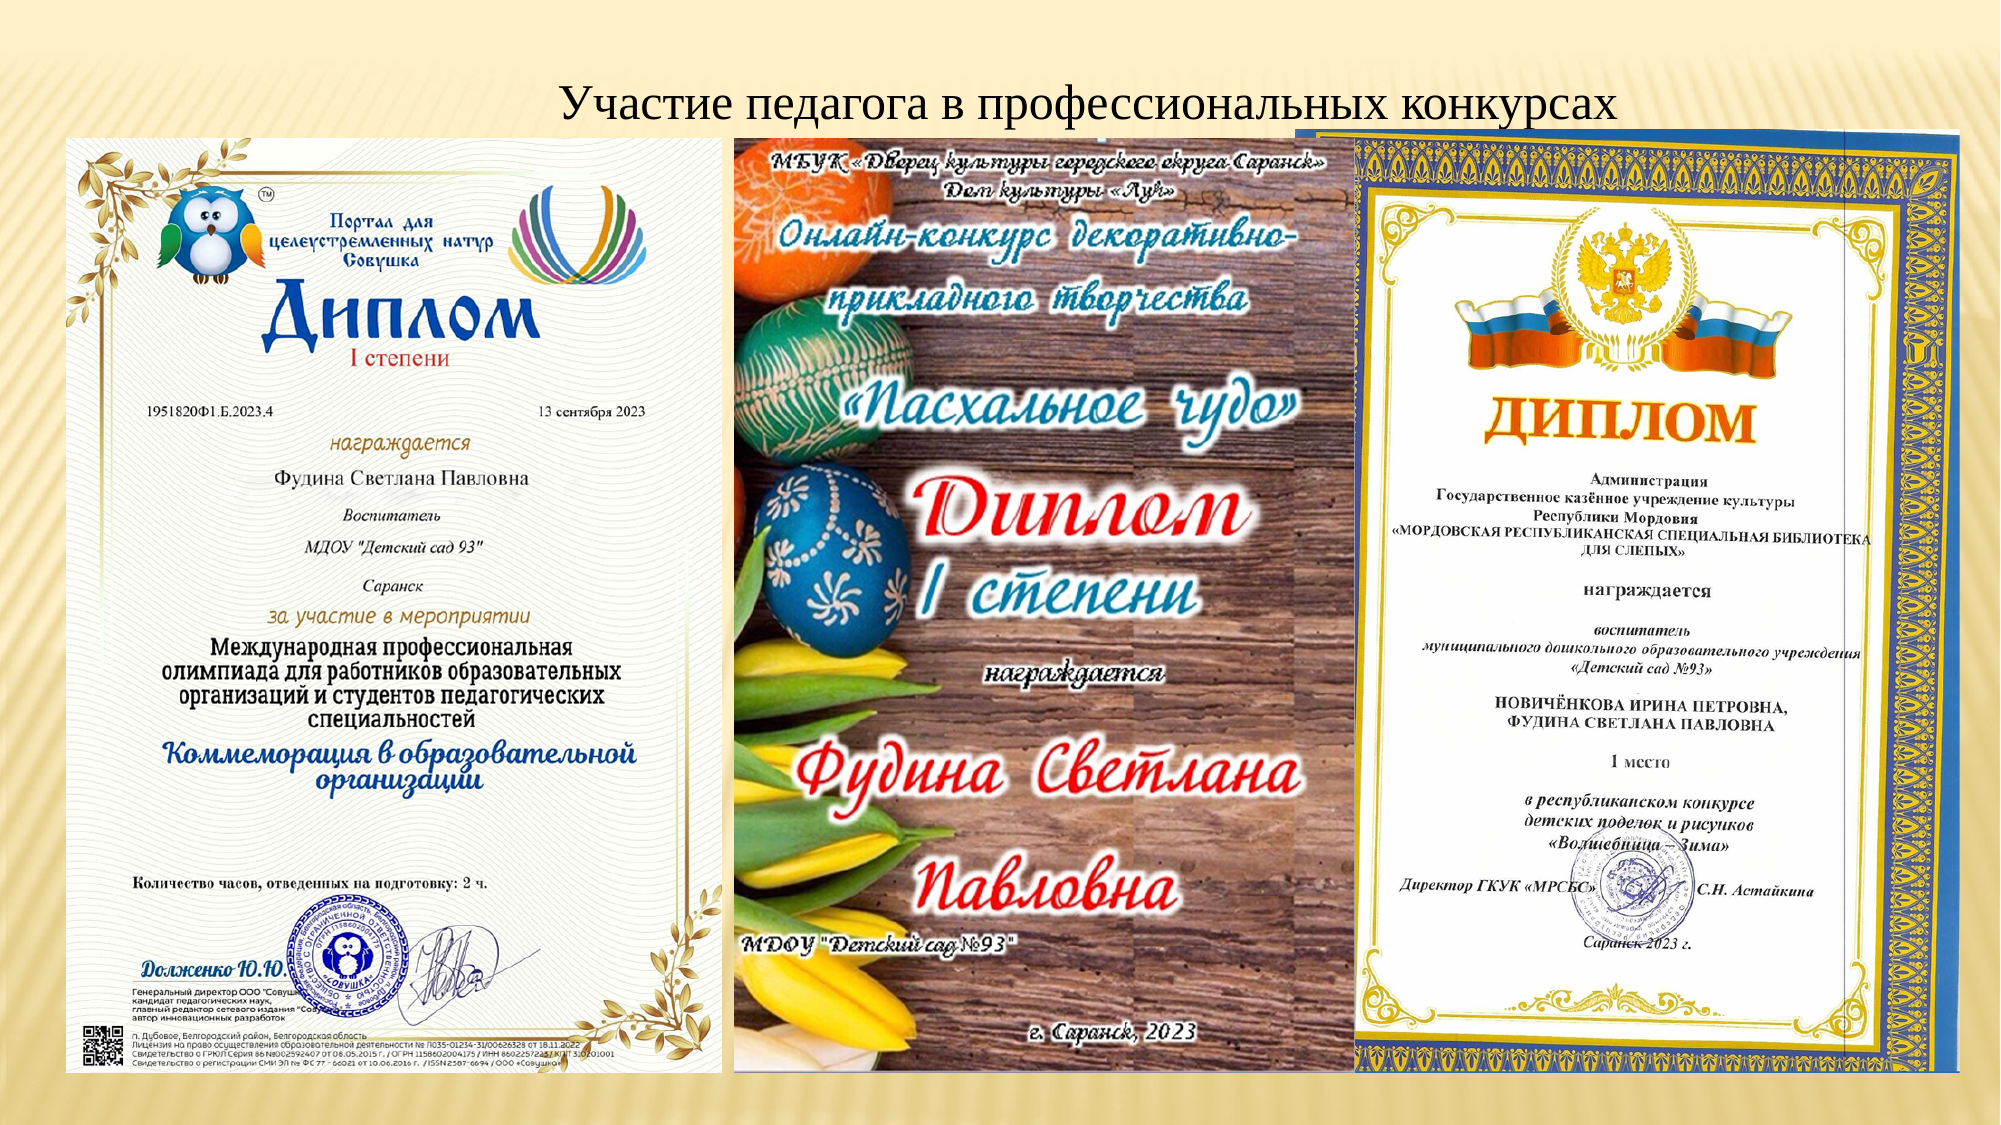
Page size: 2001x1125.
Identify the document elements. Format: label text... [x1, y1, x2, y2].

picture [733, 128, 1960, 1074]
picture [66, 137, 722, 1074]
text_box Участие педагога в профессиональных конкурсах [357, 62, 1819, 138]
